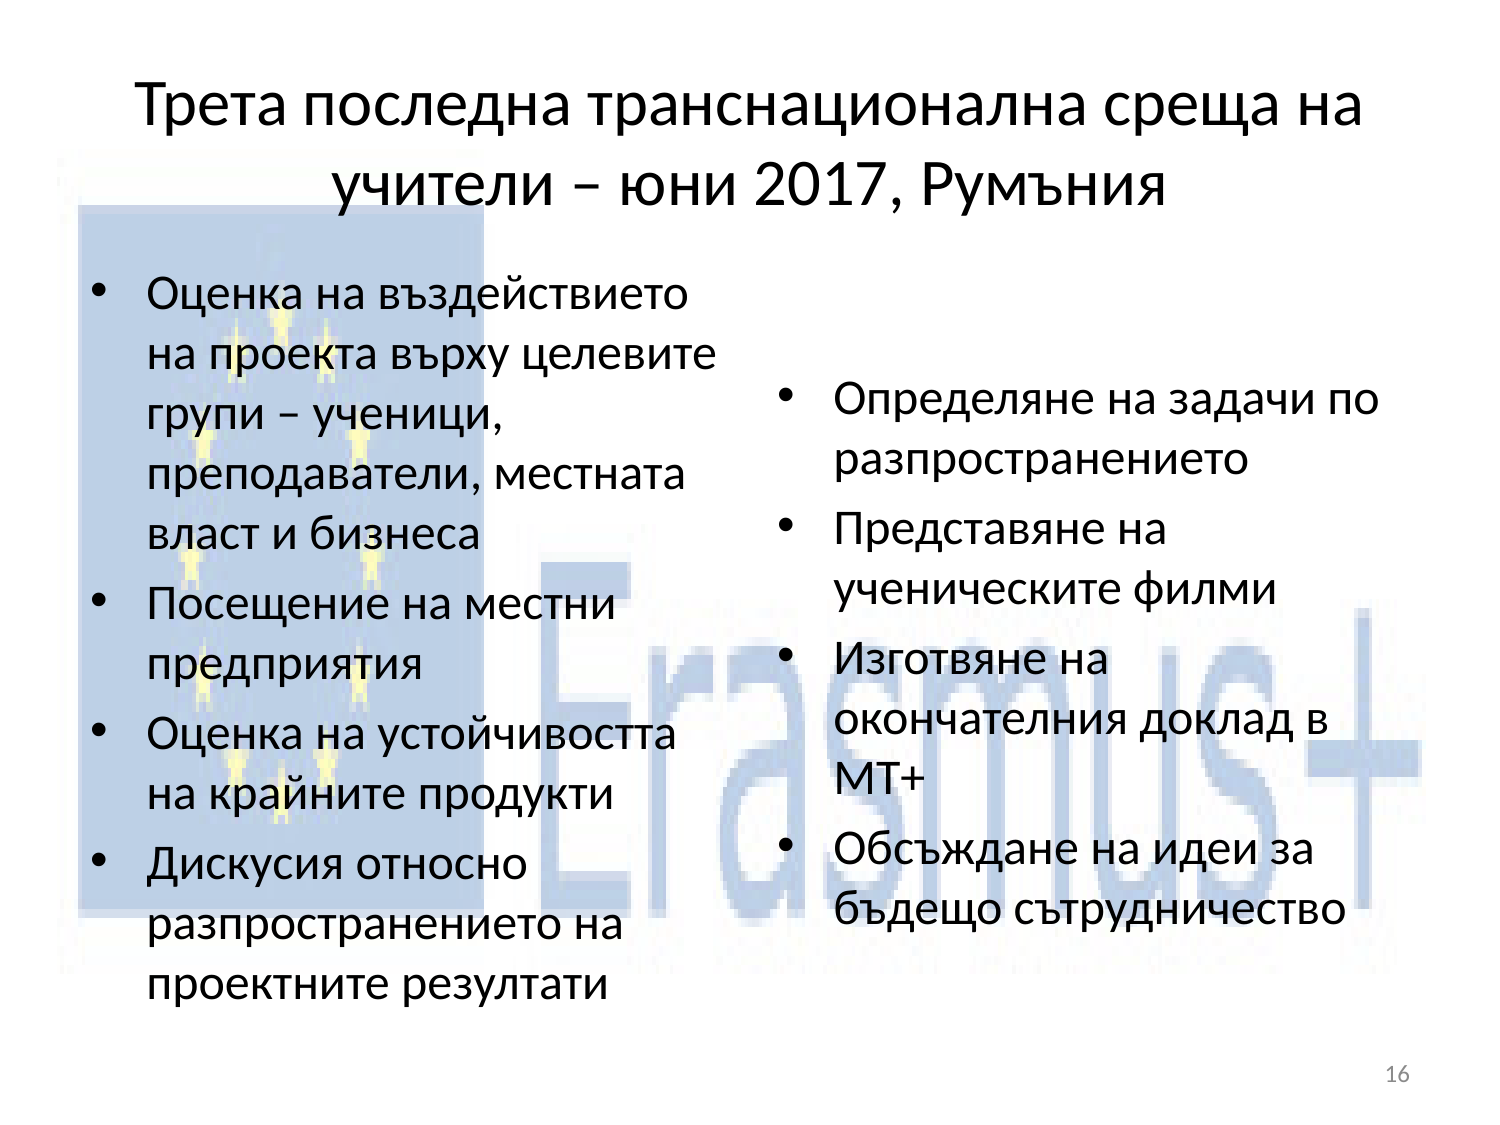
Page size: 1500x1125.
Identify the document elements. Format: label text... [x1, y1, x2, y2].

list Определяне на задачи по разпространението Представяне на ученическите филми Изготвяне на окончателния доклад в МТ+ Обсъждане на идеи за бъдещо сътрудничество [761, 356, 1426, 1006]
title Трета последна транснационална среща на учители – юни 2017, Румъния [74, 44, 1426, 233]
list Оценка на въздействието на проекта върху целевите групи – ученици, преподаватели, местната власт и бизнеса Посещение на местни предприятия Оценка на устойчивостта на крайните продукти Дискусия относно разпространението на проектните резултати [74, 251, 738, 1006]
slide_number 16 [1074, 1042, 1425, 1103]
